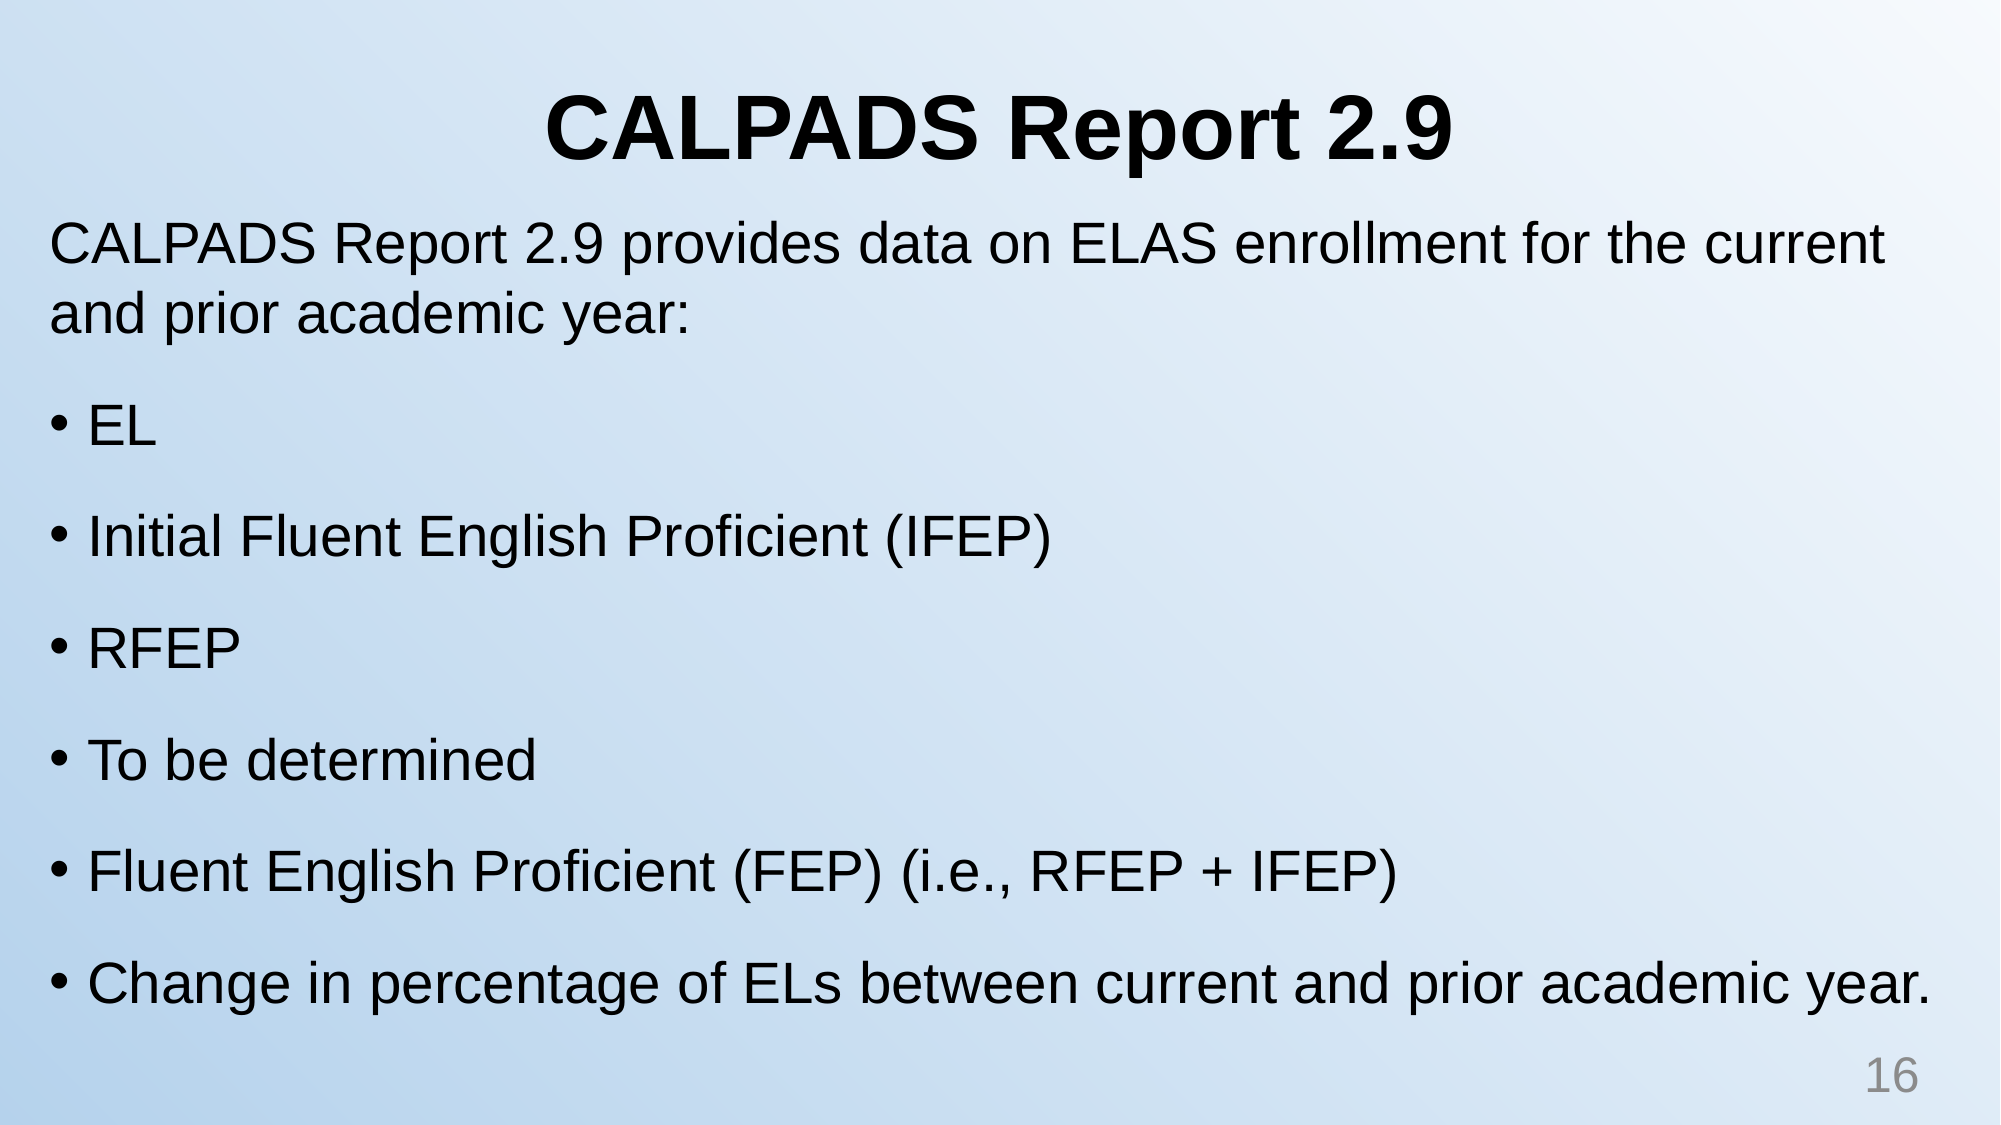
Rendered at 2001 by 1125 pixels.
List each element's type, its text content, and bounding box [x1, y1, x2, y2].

list CALPADS Report 2.9 provides data on ELAS enrollment for the current and prior academic year: EL Initial Fluent English Proficient (IFEP) RFEP To be determined Fluent English Proficient (FEP) (i.e., RFEP + IFEP) Change in percentage of ELs between current and prior academic year. [34, 197, 1966, 1043]
slide_number 16 [1484, 1042, 1935, 1103]
title CALPADS Report 2.9 [0, 0, 2000, 260]
